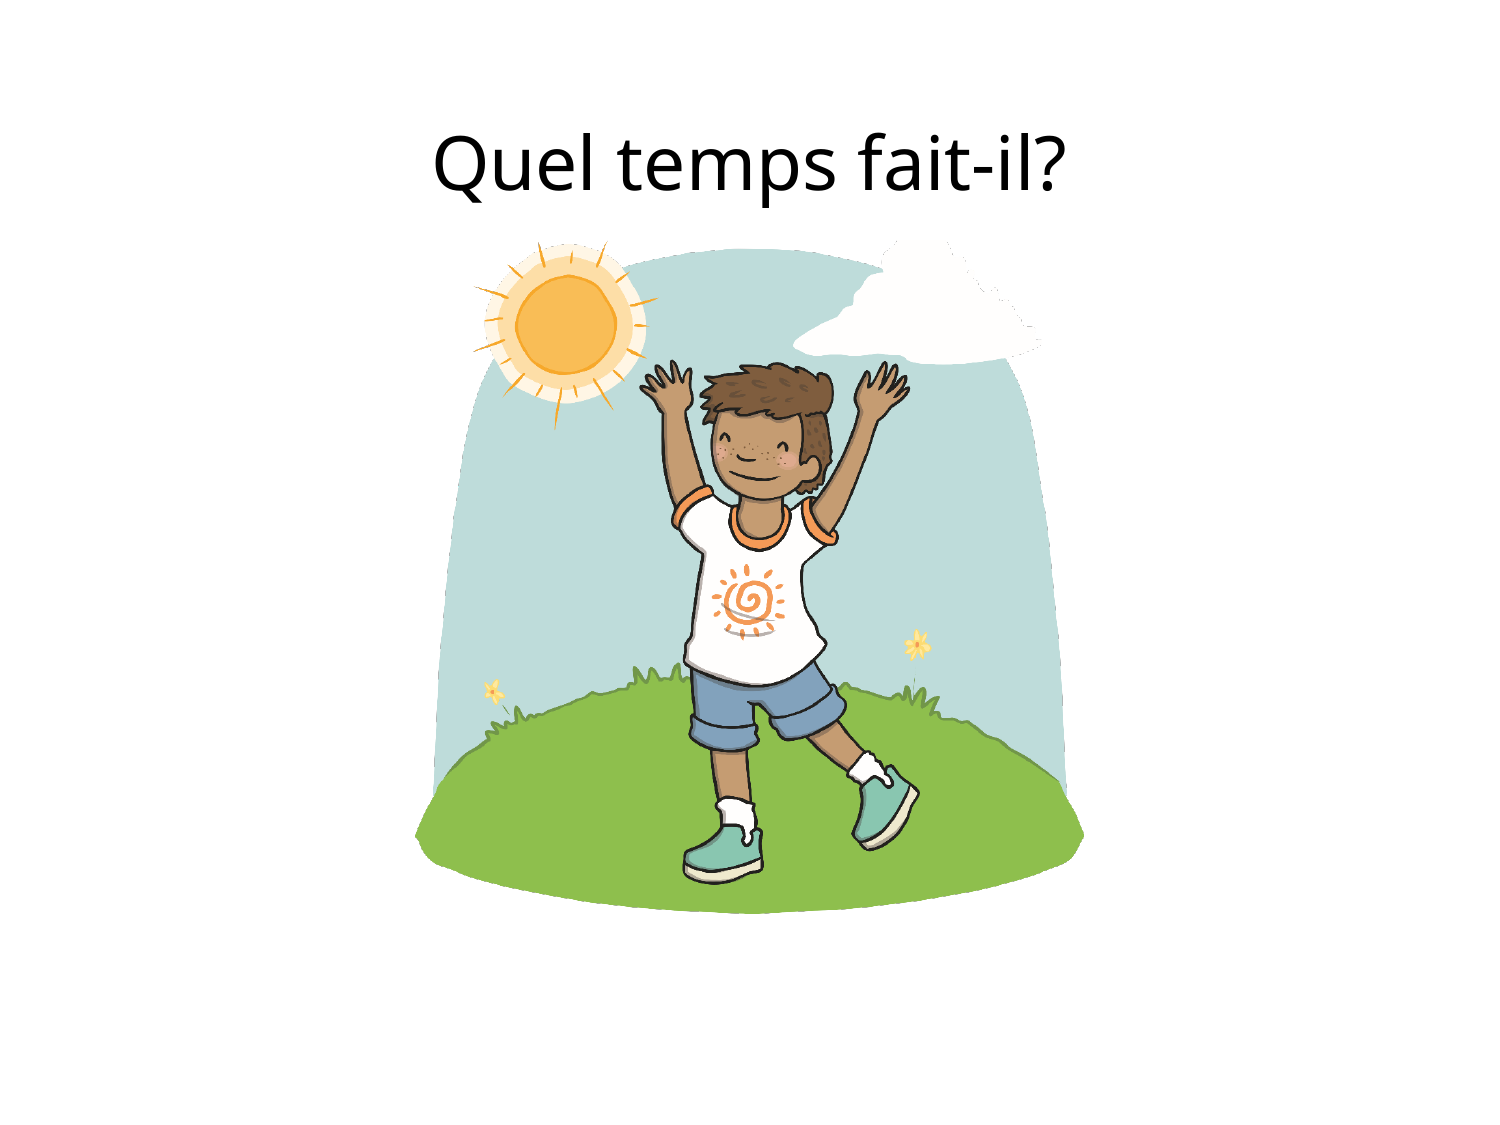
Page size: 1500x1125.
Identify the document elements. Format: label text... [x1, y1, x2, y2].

picture [415, 239, 1084, 914]
title Quel temps fait-il? [75, 78, 1424, 242]
